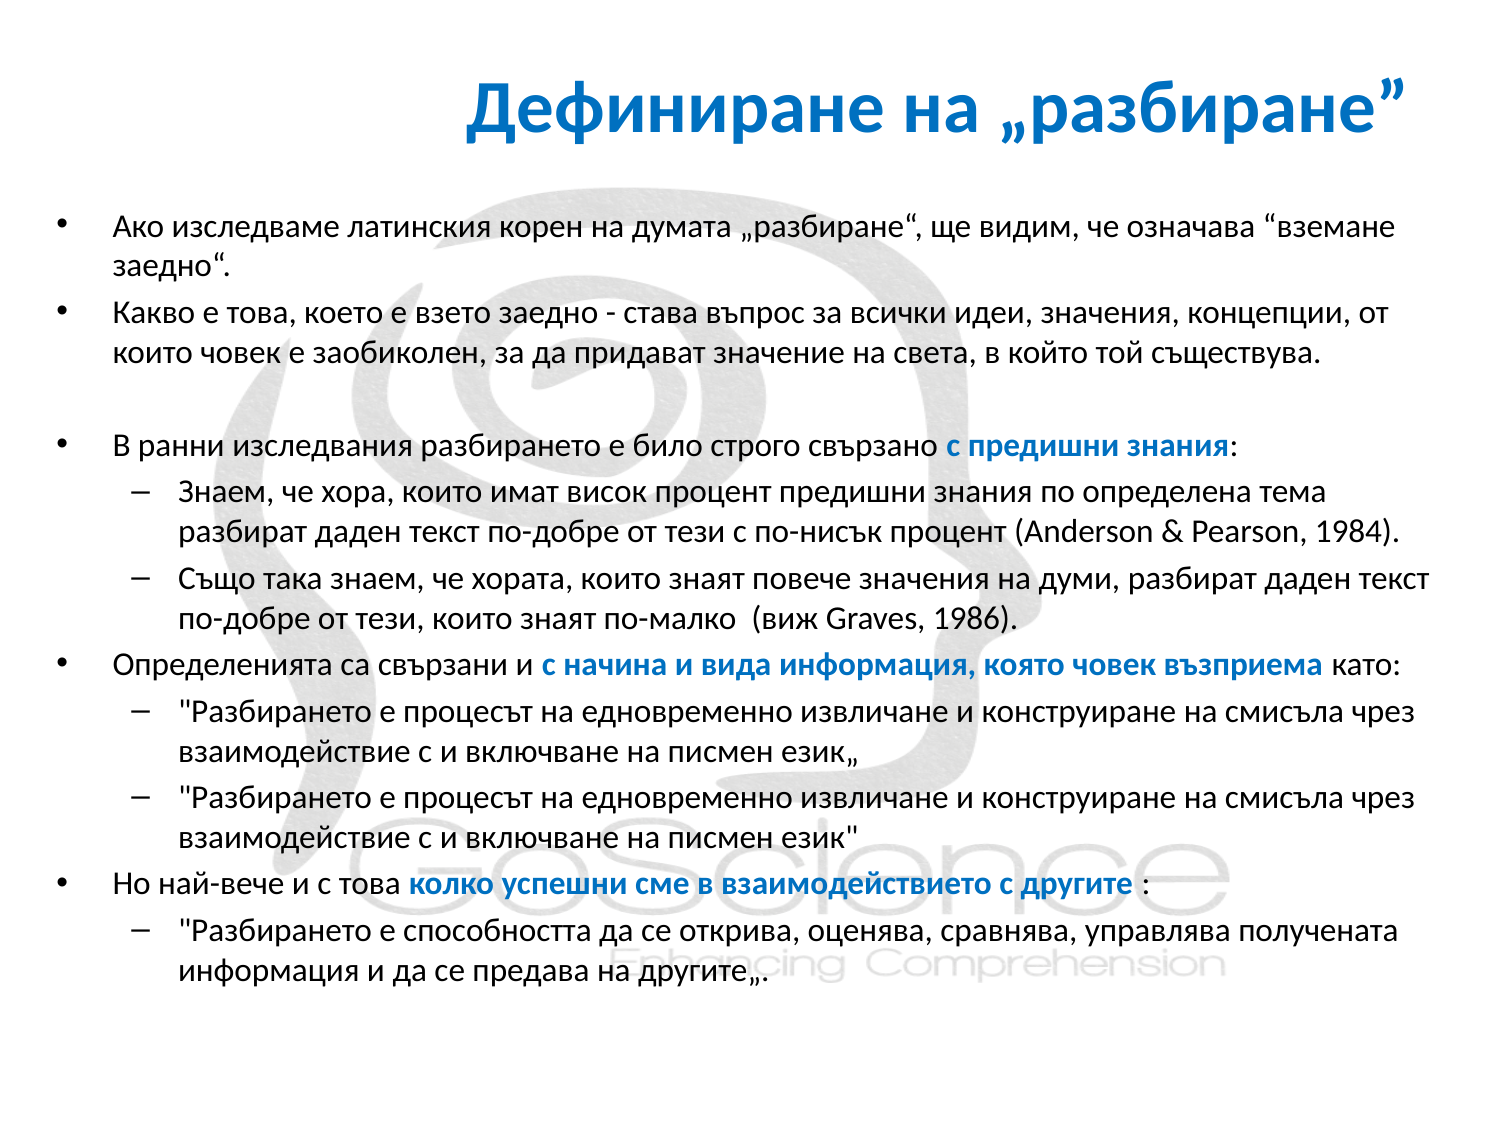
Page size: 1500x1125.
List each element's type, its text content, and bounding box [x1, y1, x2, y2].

title Дефиниране на „разбиране” [75, 45, 1425, 161]
list Ако изследваме латинския корен на думата „разбиране“, ще видим, че означава “вземане заедно“. Какво е това, което е взето заедно - става въпрос за всички идеи, значения, концепции, от които човек е заобиколен, за да придават значение на света, в който той съществува. В ранни изследвания разбирането е било строго свързано с предишни знания: Знаем, че хора, които имат висок процент предишни знания по определена тема разбират даден текст по-добре от тези с по-нисък процент (Anderson & Pearson, 1984). Също така знаем, че хората, които знаят повече значения на думи, разбират даден текст по-добре от тези, които знаят по-малко (виж Graves, 1986). Определенията са свързани и с начина и вида информация, която човек възприема като: "Разбирането е процесът на едновременно извличане и конструиране на смисъла чрез взаимодействие с и включване на писмен език„ "Разбирането е процесът на едновременно извличане и конструиране на смисъла чрез взаимодействие с и включване на писмен език" Но най-вече и с това колко успешни сме в взаимодействието с другите : "Разбирането е способността да се открива, оценява, сравнява, управлява получената информация и да се предава на другите„. [41, 196, 1447, 1125]
